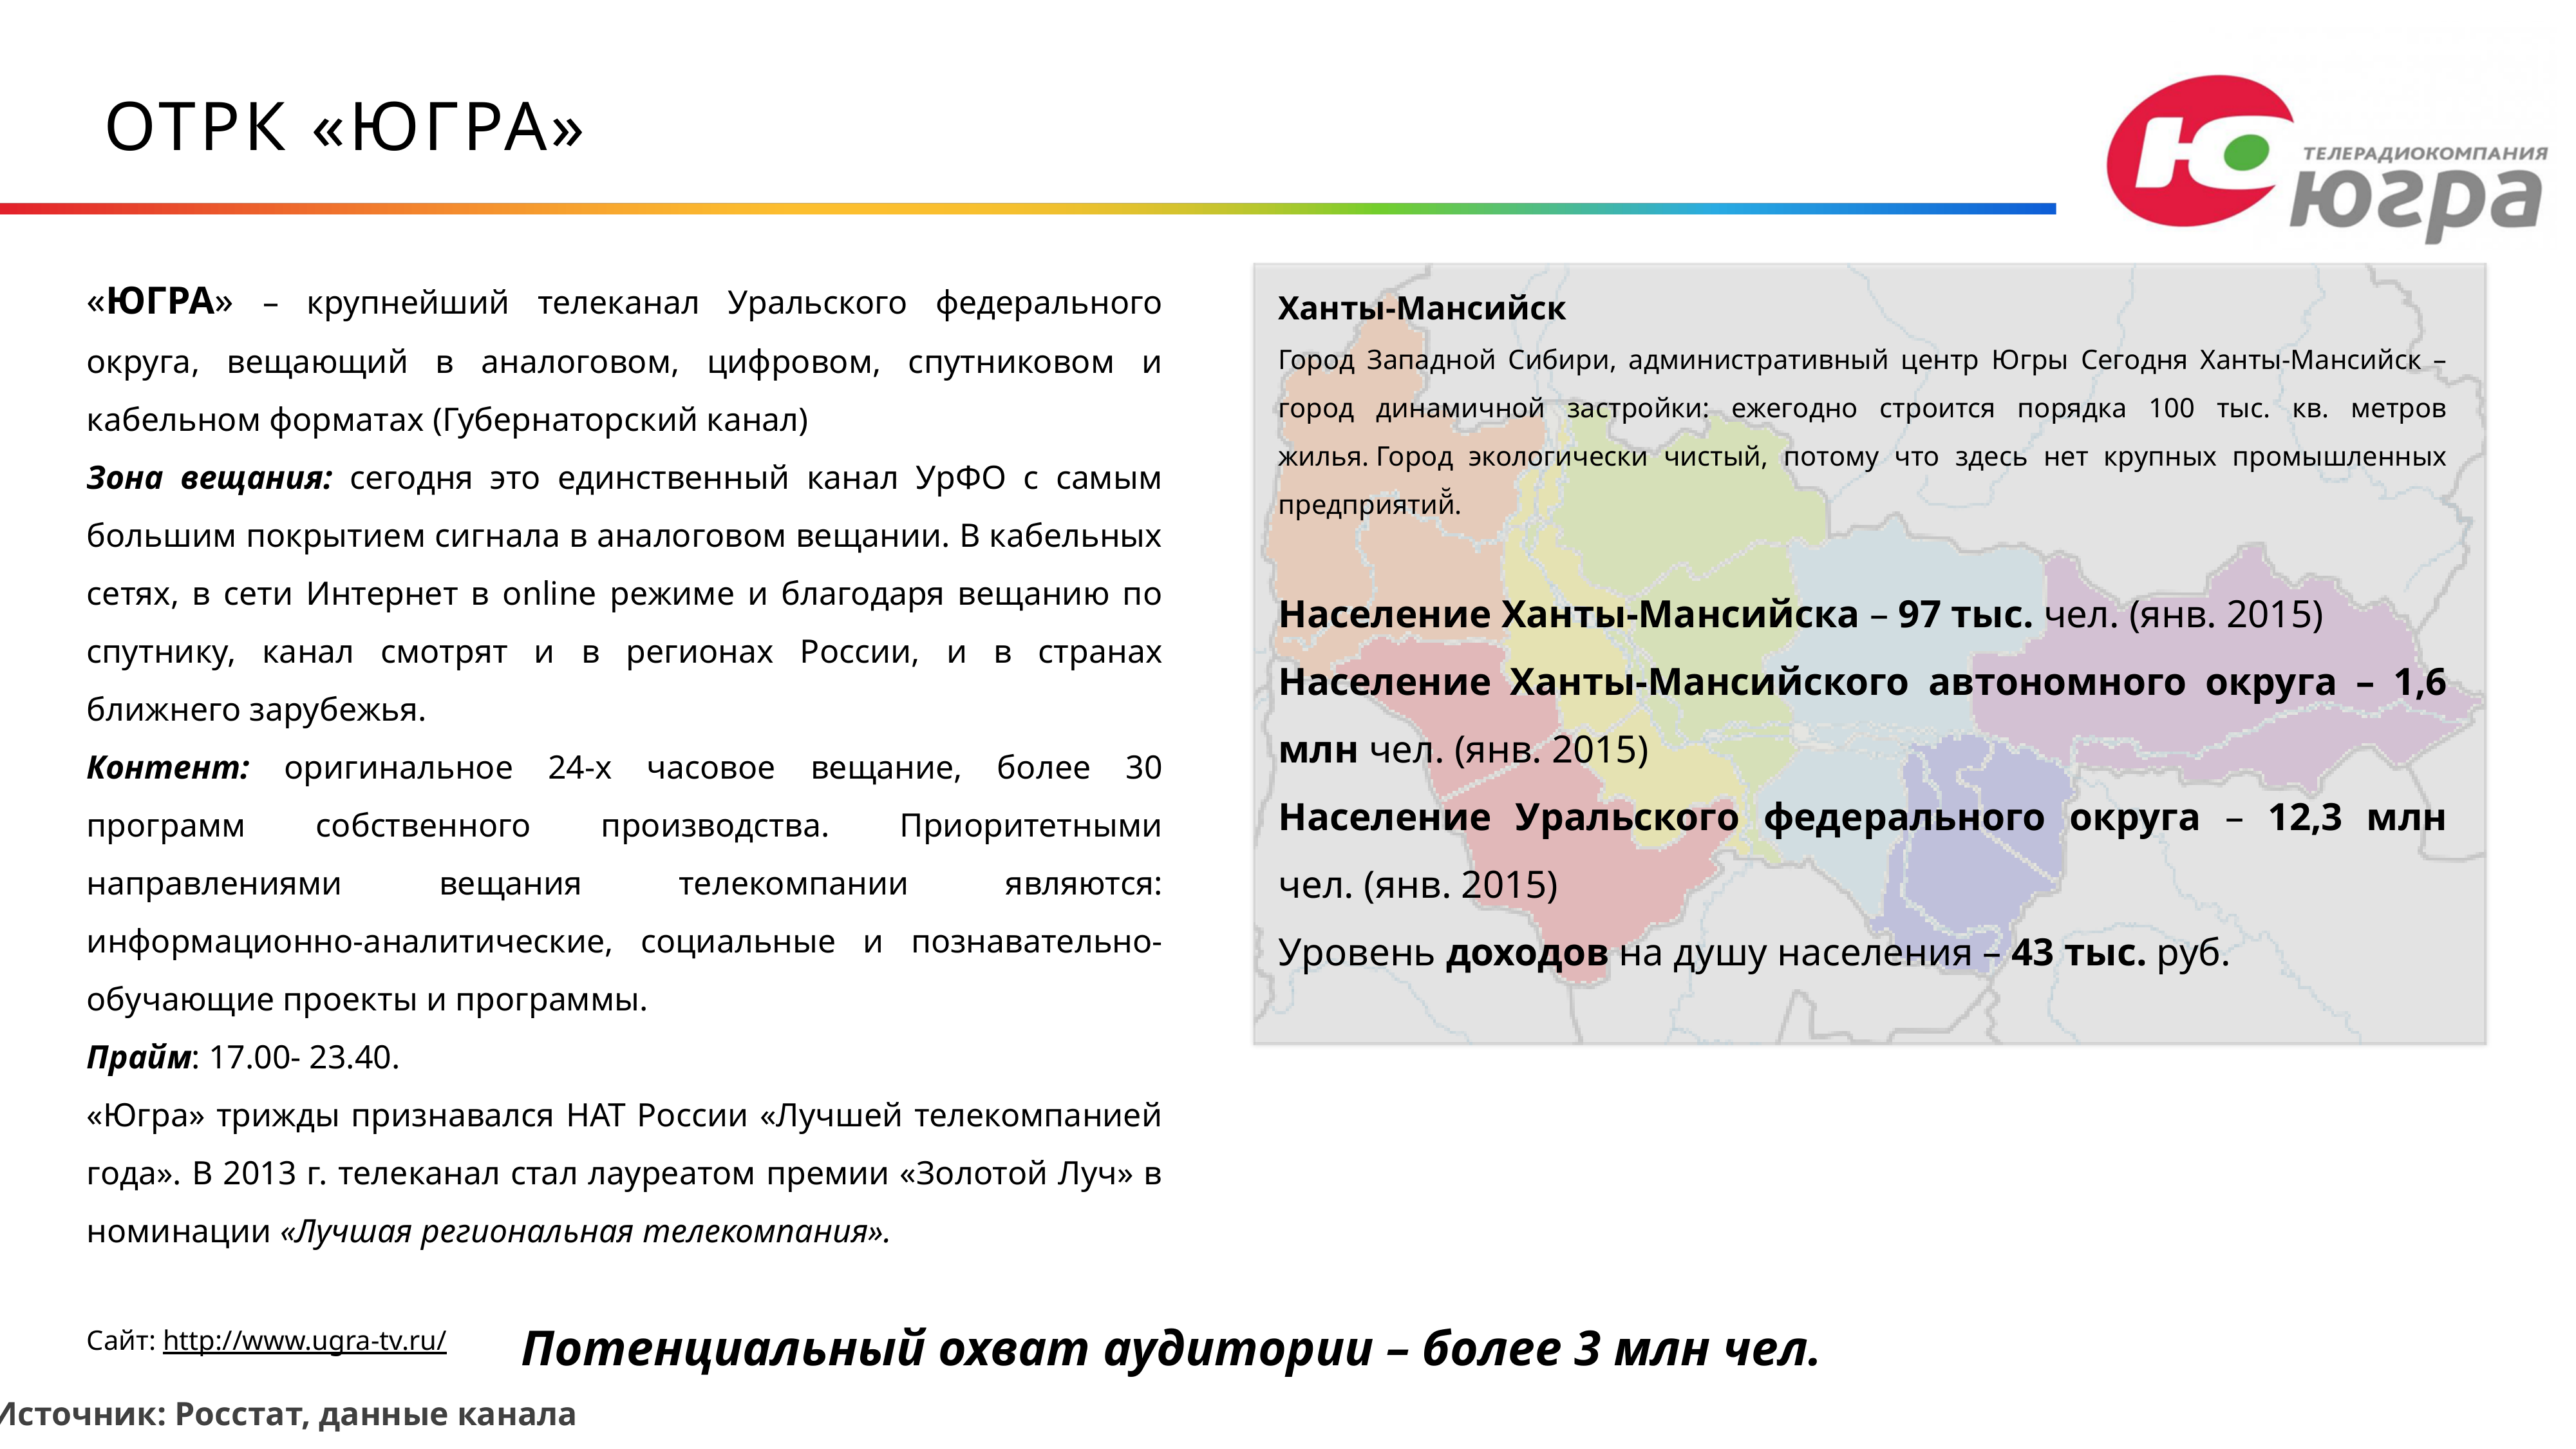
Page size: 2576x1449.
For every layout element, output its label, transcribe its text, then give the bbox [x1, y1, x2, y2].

text_box Источник: Росстат, данные канала [0, 1388, 588, 1437]
text_box Ханты-Мансийск Город Западной Сибири, административный центр Югры Сегодня Ханты-Мансийск – город динамичной застройки: ежегодно строится порядка 100 тыс. кв. метров жилья. Город экологически чистый, потому что здесь нет крупных промышленных предприятий̆. Население Ханты-Мансийска – 97 тыс. чел. (янв. 2015) Население Ханты-Мансийского автономного округа – 1,6 млн чел. (янв. 2015) Население Уральского федерального округа – 12,3 млн чел. (янв. 2015) Уровень доходов на душу населения – 43 тыс. руб. [1268, 263, 2457, 978]
text_box [1253, 263, 2487, 1045]
title ОТРК «ЮГРА» [94, 0, 2317, 264]
picture [2096, 20, 2557, 250]
text_box «ЮГРА» – крупнейший телеканал Уральского федерального округа, вещающий в аналоговом, цифровом, спутниковом и кабельном форматах (Губернаторский канал) Зона вещания: сегодня это единственный канал УрФО с самым большим покрытием сигнала в аналоговом вещании. В кабельных сетях, в сети Интернет в online режиме и благодаря вещанию по спутнику, канал смотрят и в регионах России, и в странах ближнего зарубежья. Контент: оригинальное 24-х часовое вещание, более 30 программ собственного производства. Приоритетными направлениями вещания телекомпании являются: информационно-аналитические, социальные и познавательно-обучающие проекты и программы. Прайм: 17.00- 23.40. «Югра» трижды признавался НАТ России «Лучшей телекомпанией года». В 2013 г. телеканал стал лауреатом премии «Золотой Луч» в номинации «Лучшая региональная телекомпания». Сайт: http://www.ugra-tv.ru/ [77, 249, 1172, 1360]
text_box Потенциальный охват аудитории – более 3 млн чел. [103, 1312, 2242, 1381]
